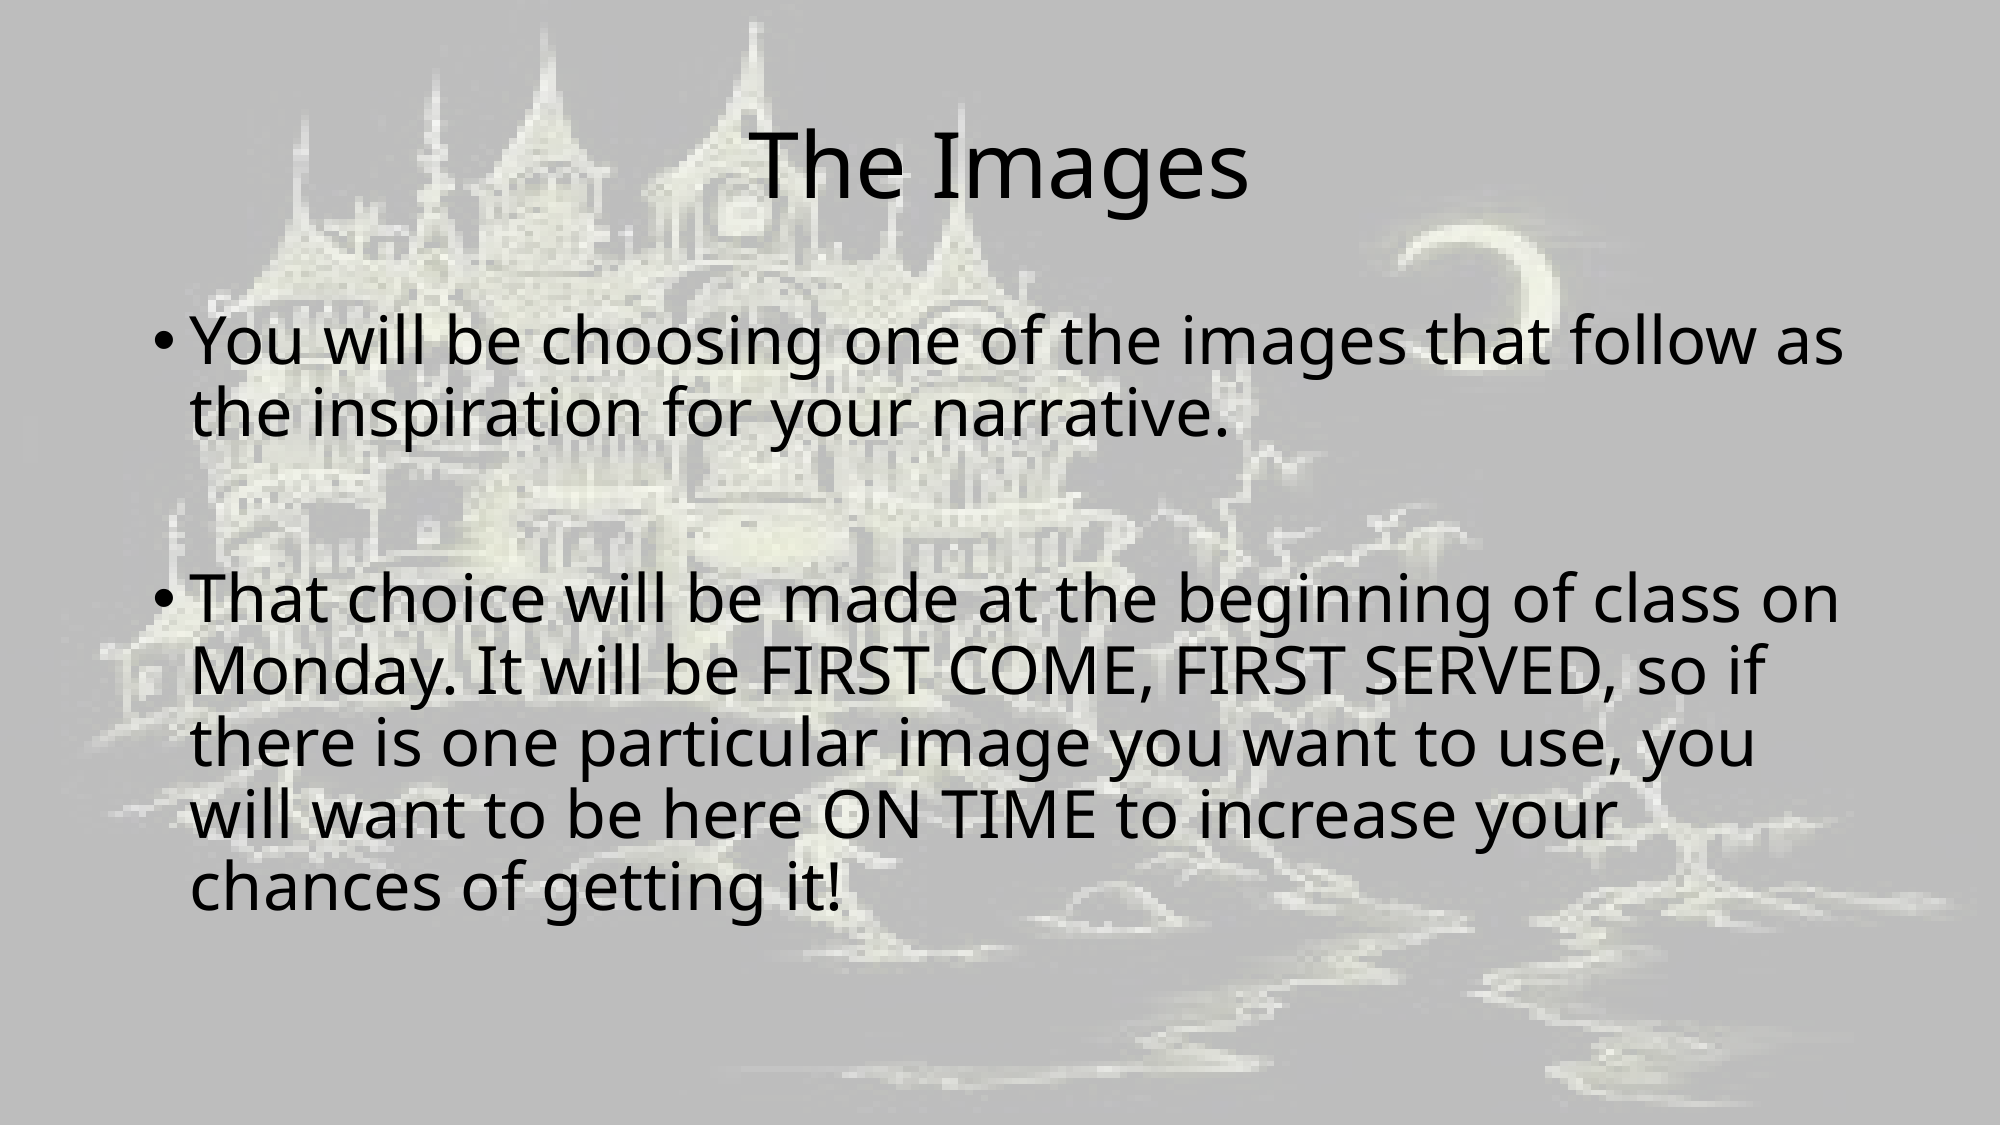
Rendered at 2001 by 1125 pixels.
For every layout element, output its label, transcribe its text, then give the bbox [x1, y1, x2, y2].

title The Images [137, 59, 1863, 278]
list You will be choosing one of the images that follow as the inspiration for your narrative. That choice will be made at the beginning of class on Monday. It will be FIRST COME, FIRST SERVED, so if there is one particular image you want to use, you will want to be here ON TIME to increase your chances of getting it! [137, 299, 1863, 1014]
